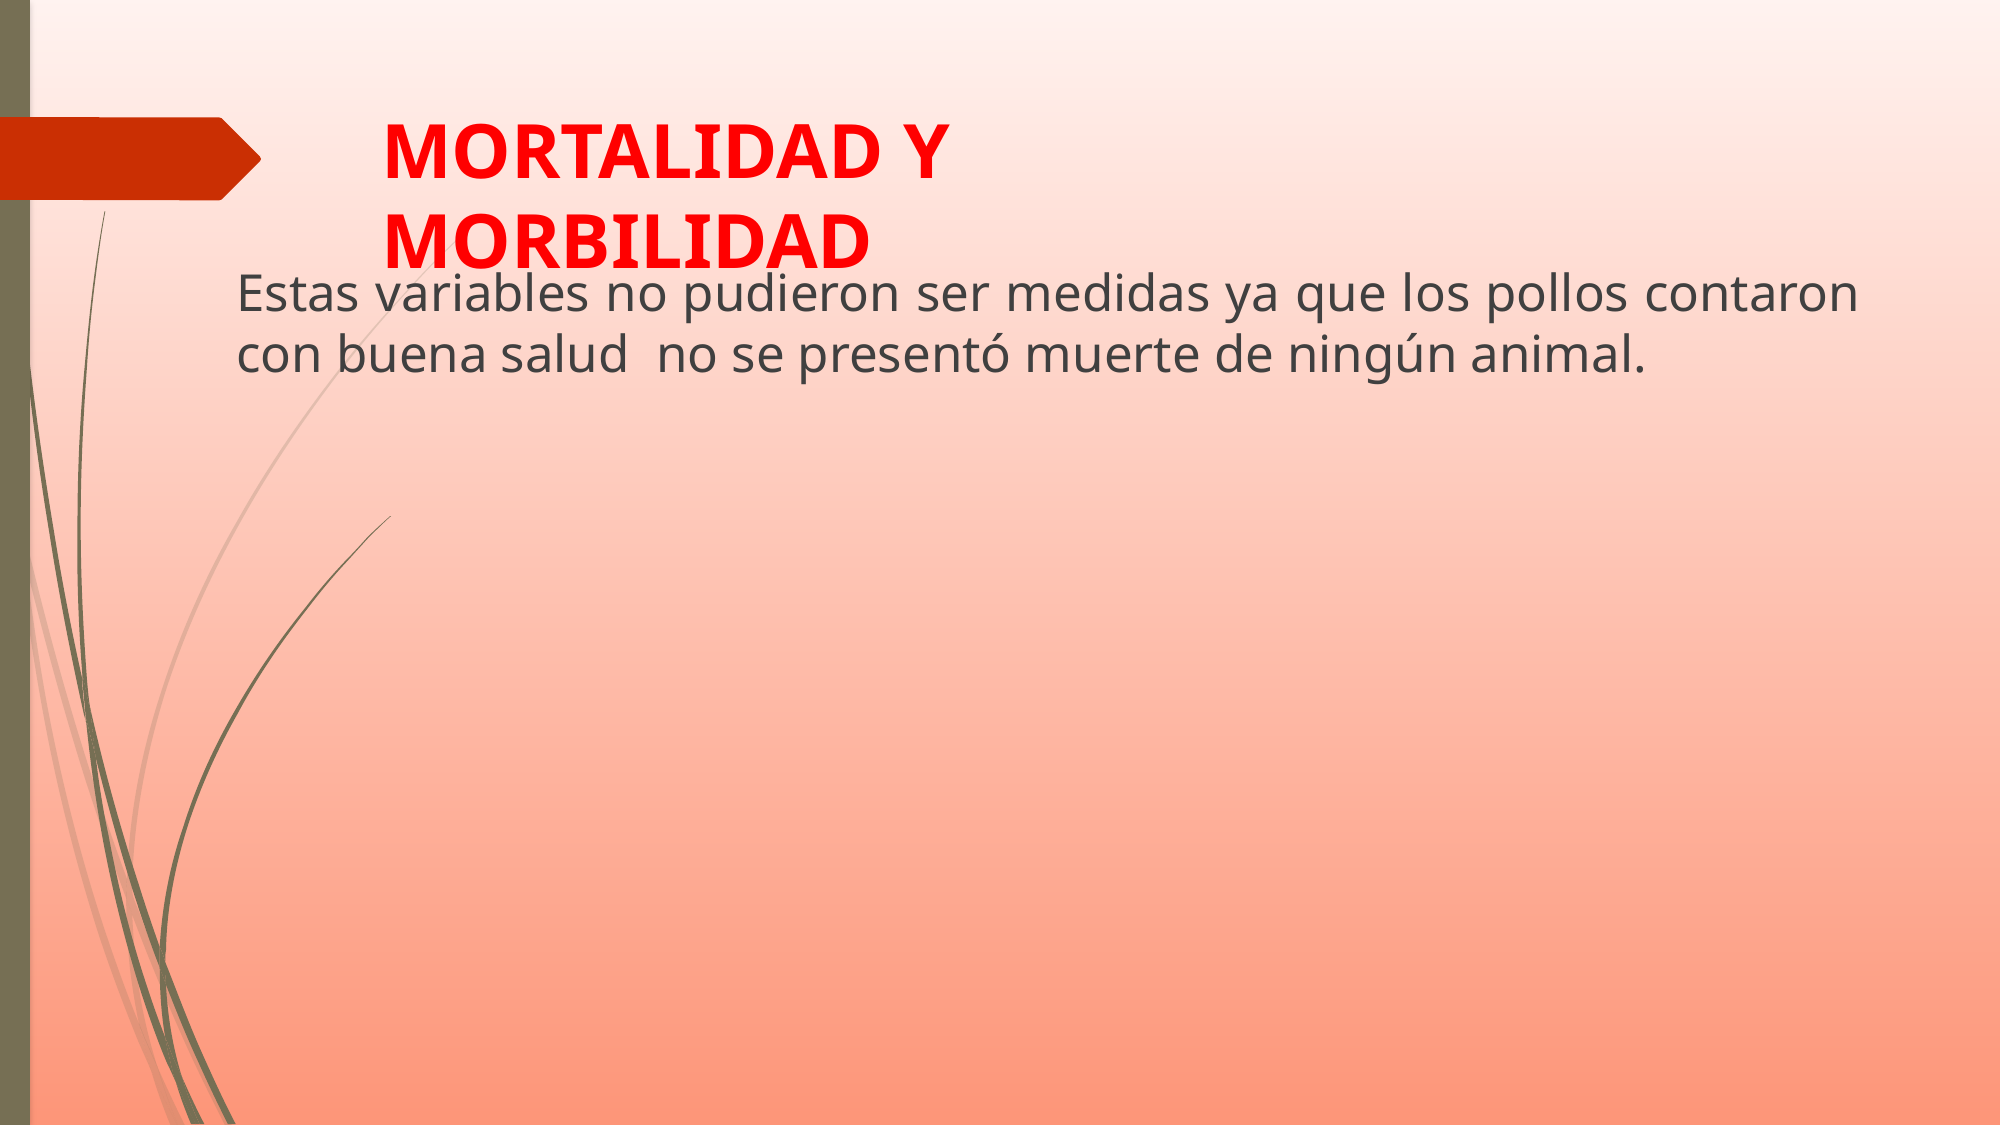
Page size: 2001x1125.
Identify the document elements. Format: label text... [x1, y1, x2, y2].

text_box MORTALIDAD Y MORBILIDAD [366, 96, 1433, 292]
list Estas variables no pudieron ser medidas ya que los pollos contaron con buena salud no se presentó muerte de ningún animal. [221, 253, 1878, 450]
